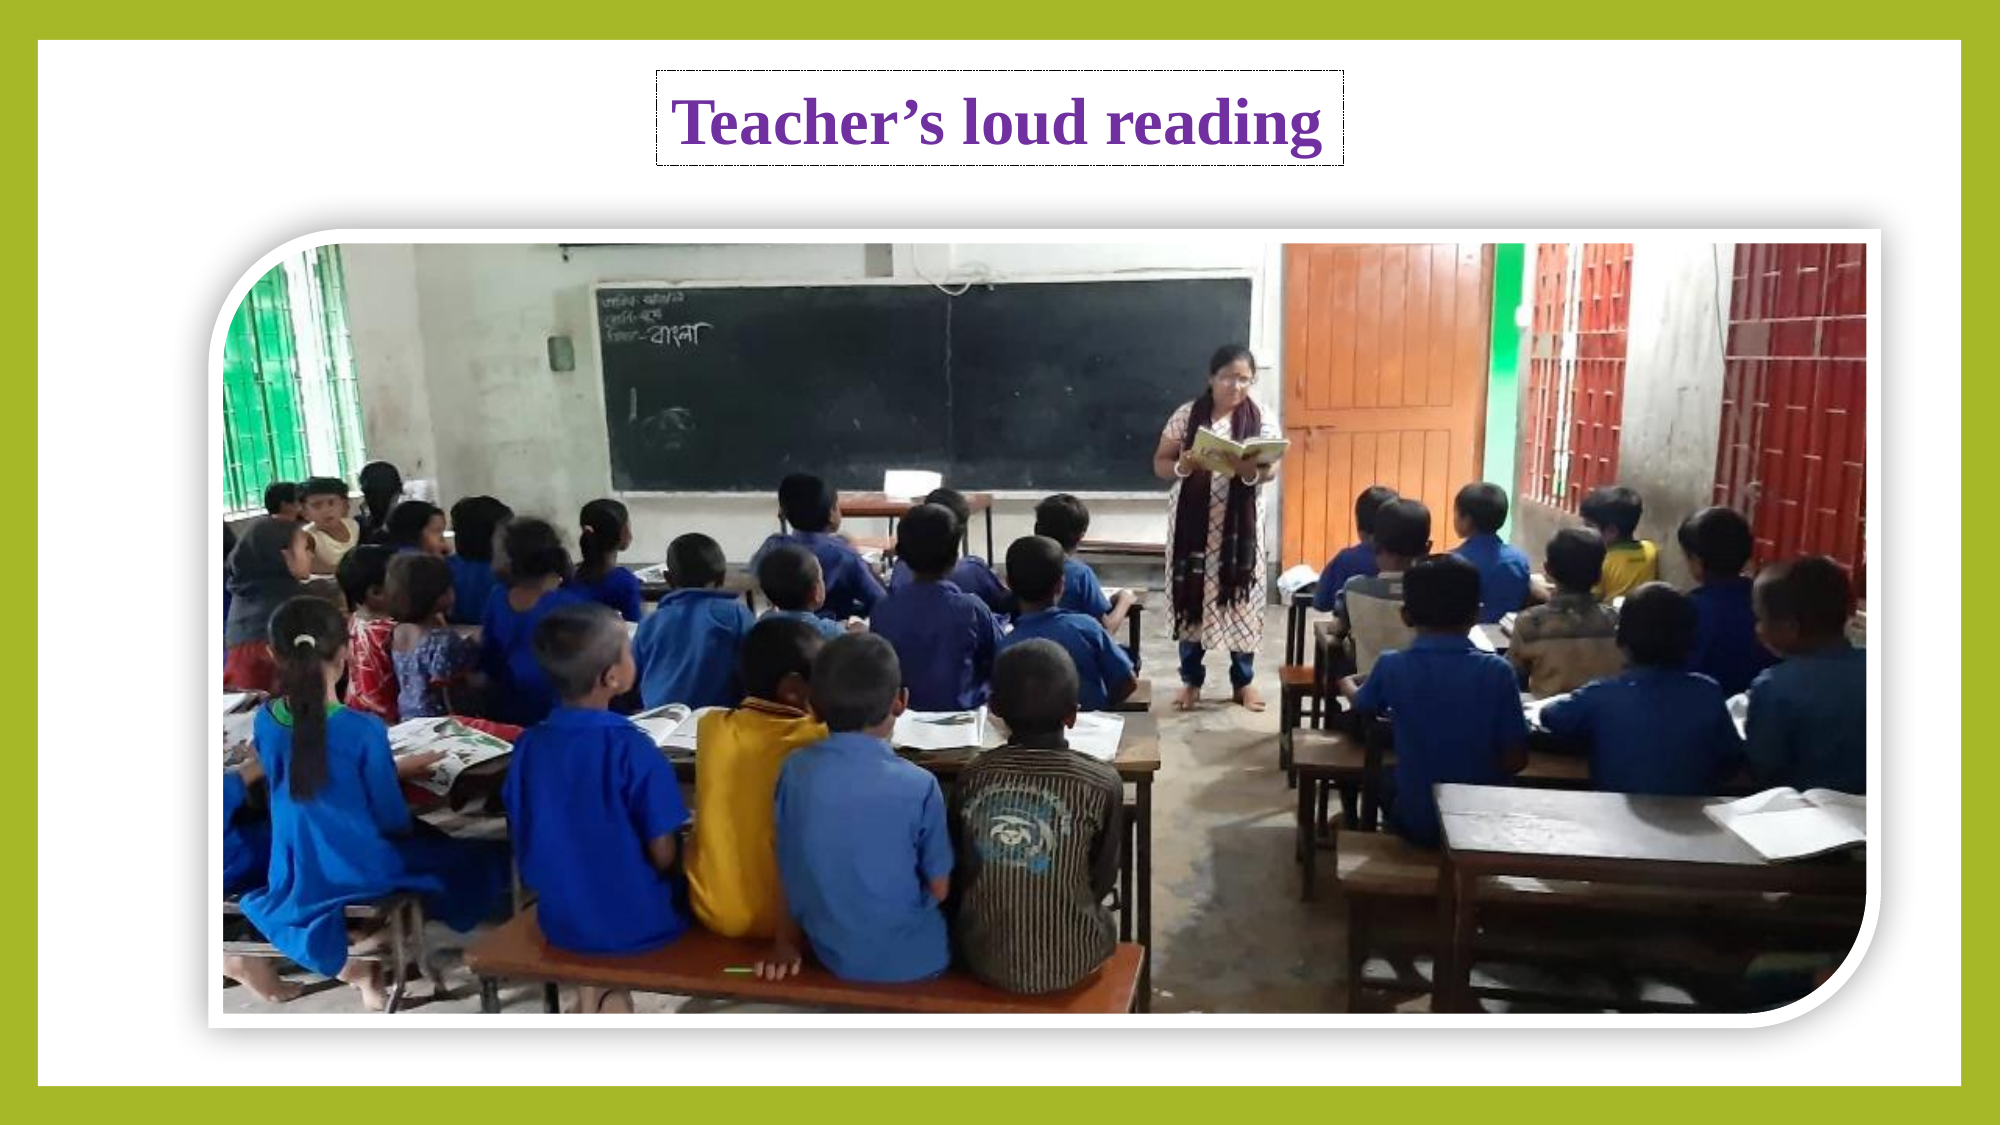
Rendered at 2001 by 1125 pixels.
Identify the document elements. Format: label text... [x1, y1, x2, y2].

picture [215, 235, 1874, 1022]
text_box Teacher’s loud reading [656, 70, 1344, 166]
